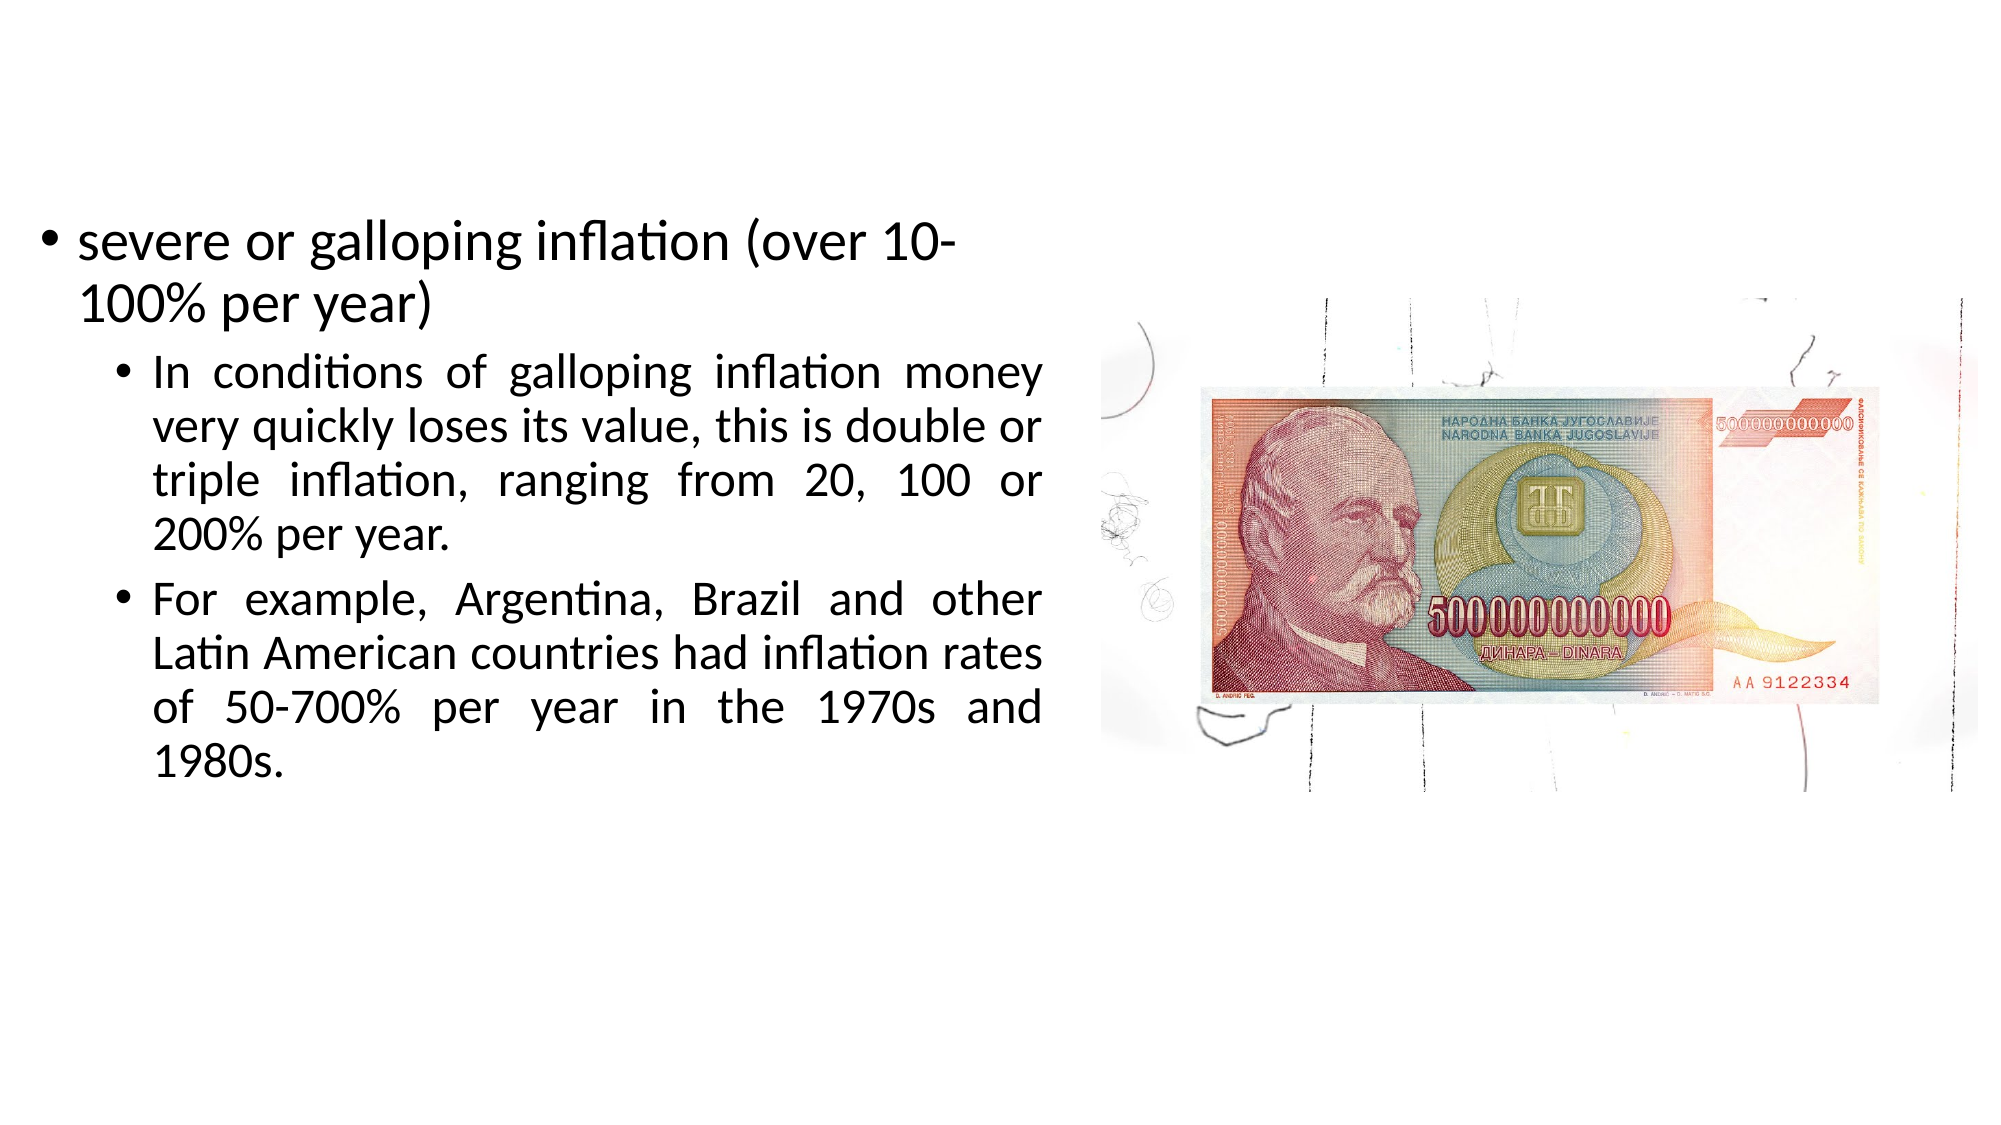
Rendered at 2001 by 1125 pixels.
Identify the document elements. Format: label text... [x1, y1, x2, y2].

list severe or galloping inflation (over 10-100% per year) In conditions of galloping inflation money very quickly loses its value, this is double or triple inflation, ranging from 20, 100 or 200% per year. For example, Argentina, Brazil and other Latin American countries had inflation rates of 50-700% per year in the 1970s and 1980s. [24, 202, 1059, 917]
picture [1101, 298, 1978, 792]
